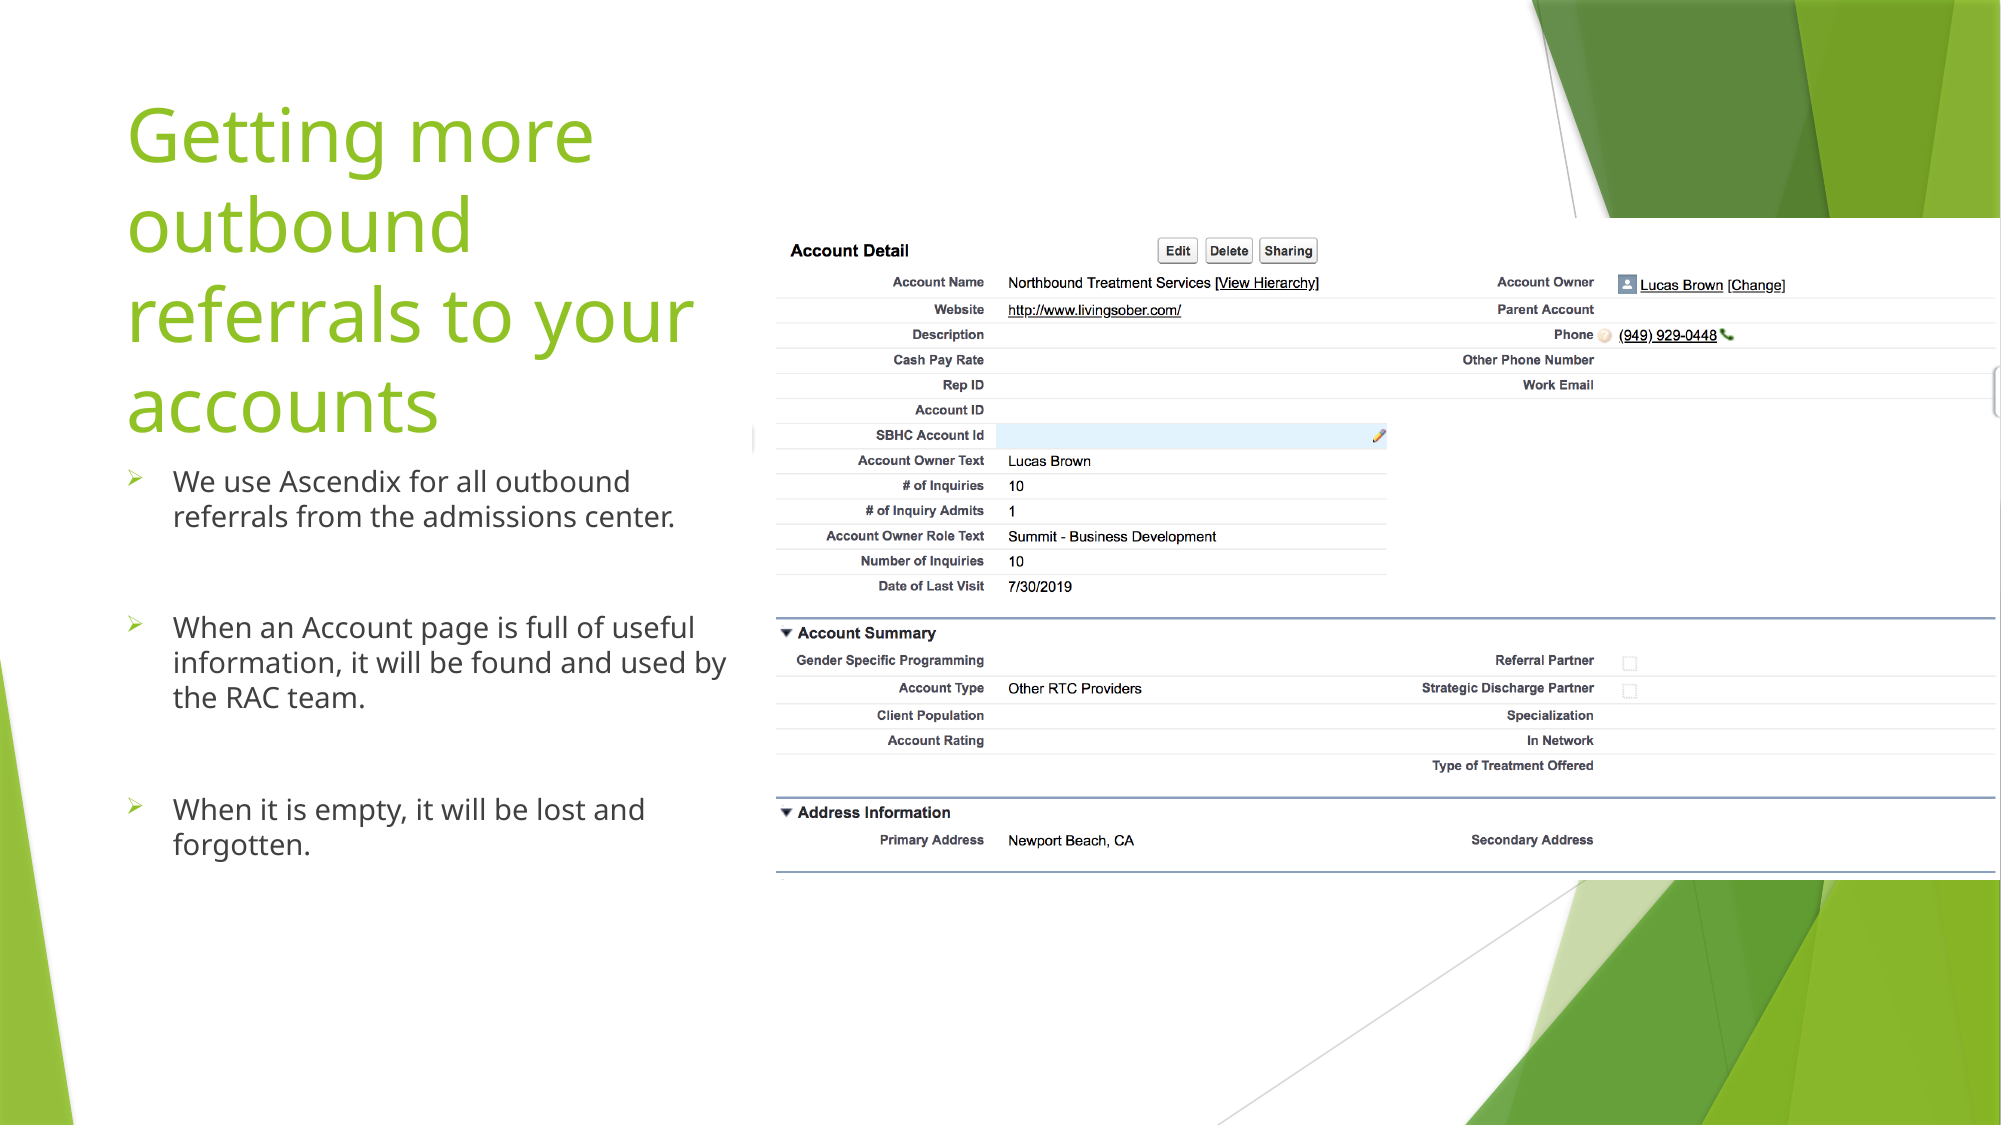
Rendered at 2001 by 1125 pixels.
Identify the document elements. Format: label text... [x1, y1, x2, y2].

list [752, 218, 2000, 880]
title Getting more outbound referrals to your accounts [111, 245, 744, 455]
list We use Ascendix for all outbound referrals from the admissions center. When an Account page is full of useful information, it will be found and used by the RAC team. When it is empty, it will be lost and forgotten. [111, 455, 744, 880]
